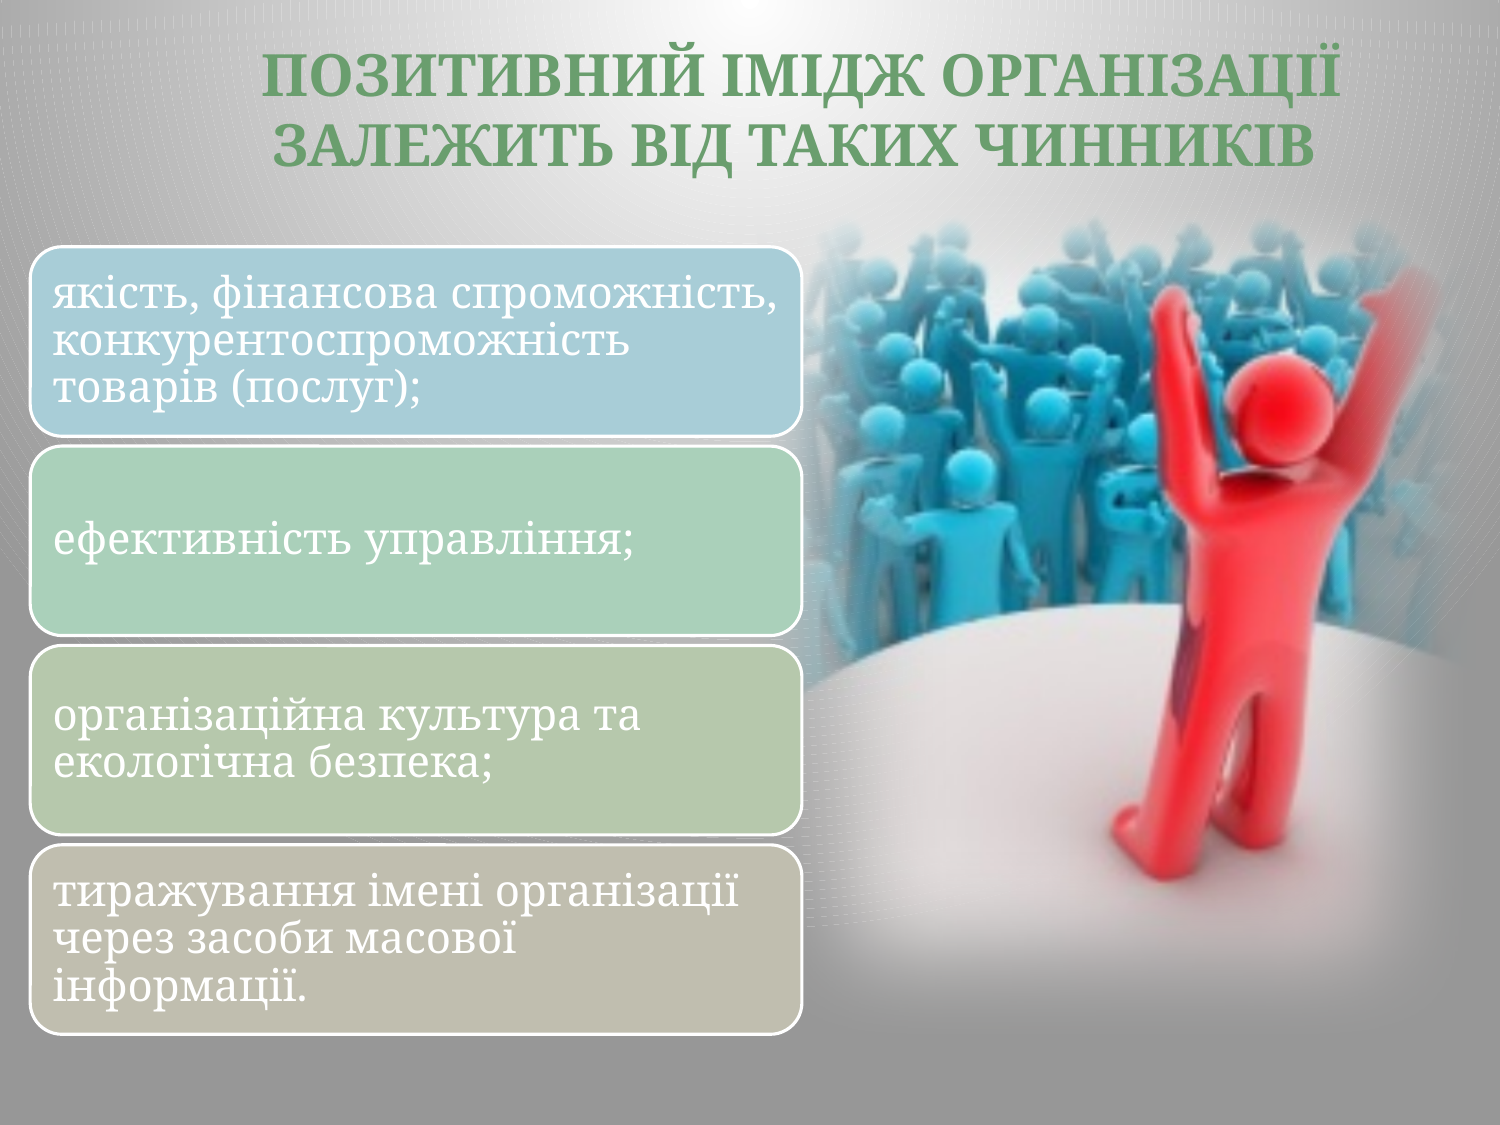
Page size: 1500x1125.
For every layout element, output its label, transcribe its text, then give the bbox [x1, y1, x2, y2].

text_box Позитивний імідж організації зале­жить від таких чинників [194, 30, 1409, 186]
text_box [29, 231, 803, 1050]
picture [747, 172, 1480, 1052]
